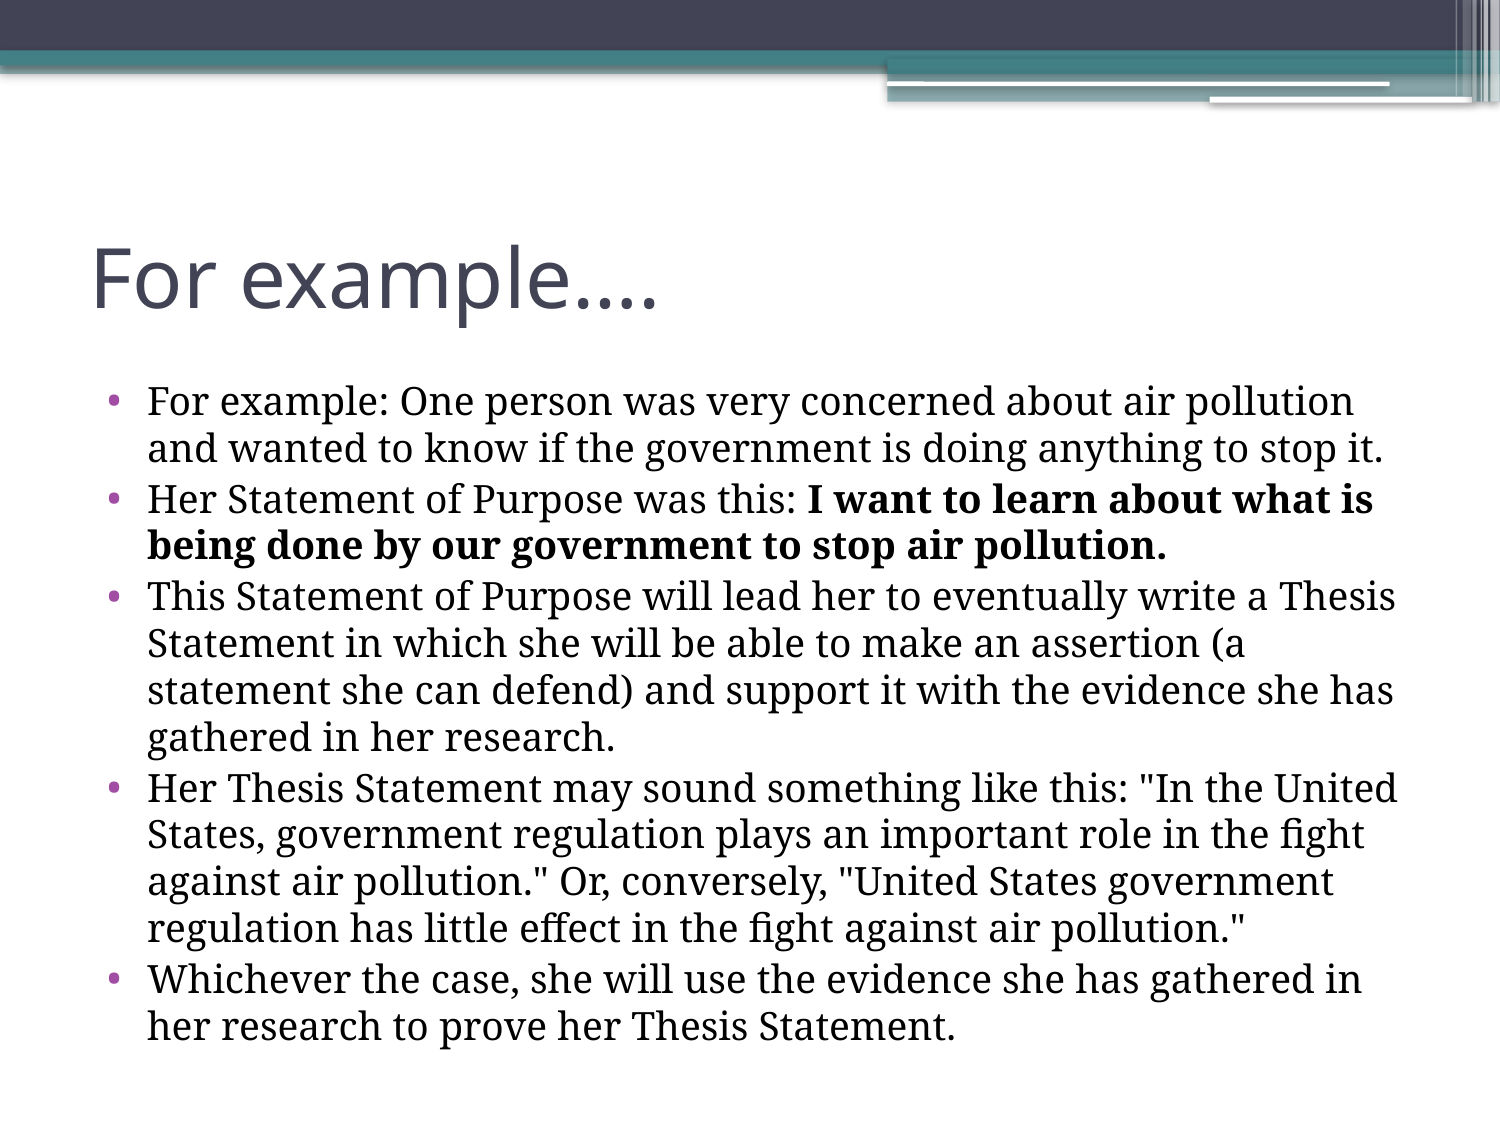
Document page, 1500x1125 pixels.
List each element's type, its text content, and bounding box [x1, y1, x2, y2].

title For example…. [75, 187, 1425, 363]
list For example: One person was very concerned about air pollution and wanted to know if the government is doing anything to stop it. Her Statement of Purpose was this: I want to learn about what is being done by our government to stop air pollution. This Statement of Purpose will lead her to eventually write a Thesis Statement in which she will be able to make an assertion (a statement she can defend) and support it with the evidence she has gathered in her research. Her Thesis Statement may sound something like this: "In the United States, government regulation plays an important role in the fight against air pollution." Or, conversely, "United States government regulation has little effect in the fight against air pollution." Whichever the case, she will use the evidence she has gathered in her research to prove her Thesis Statement. [75, 368, 1425, 1079]
